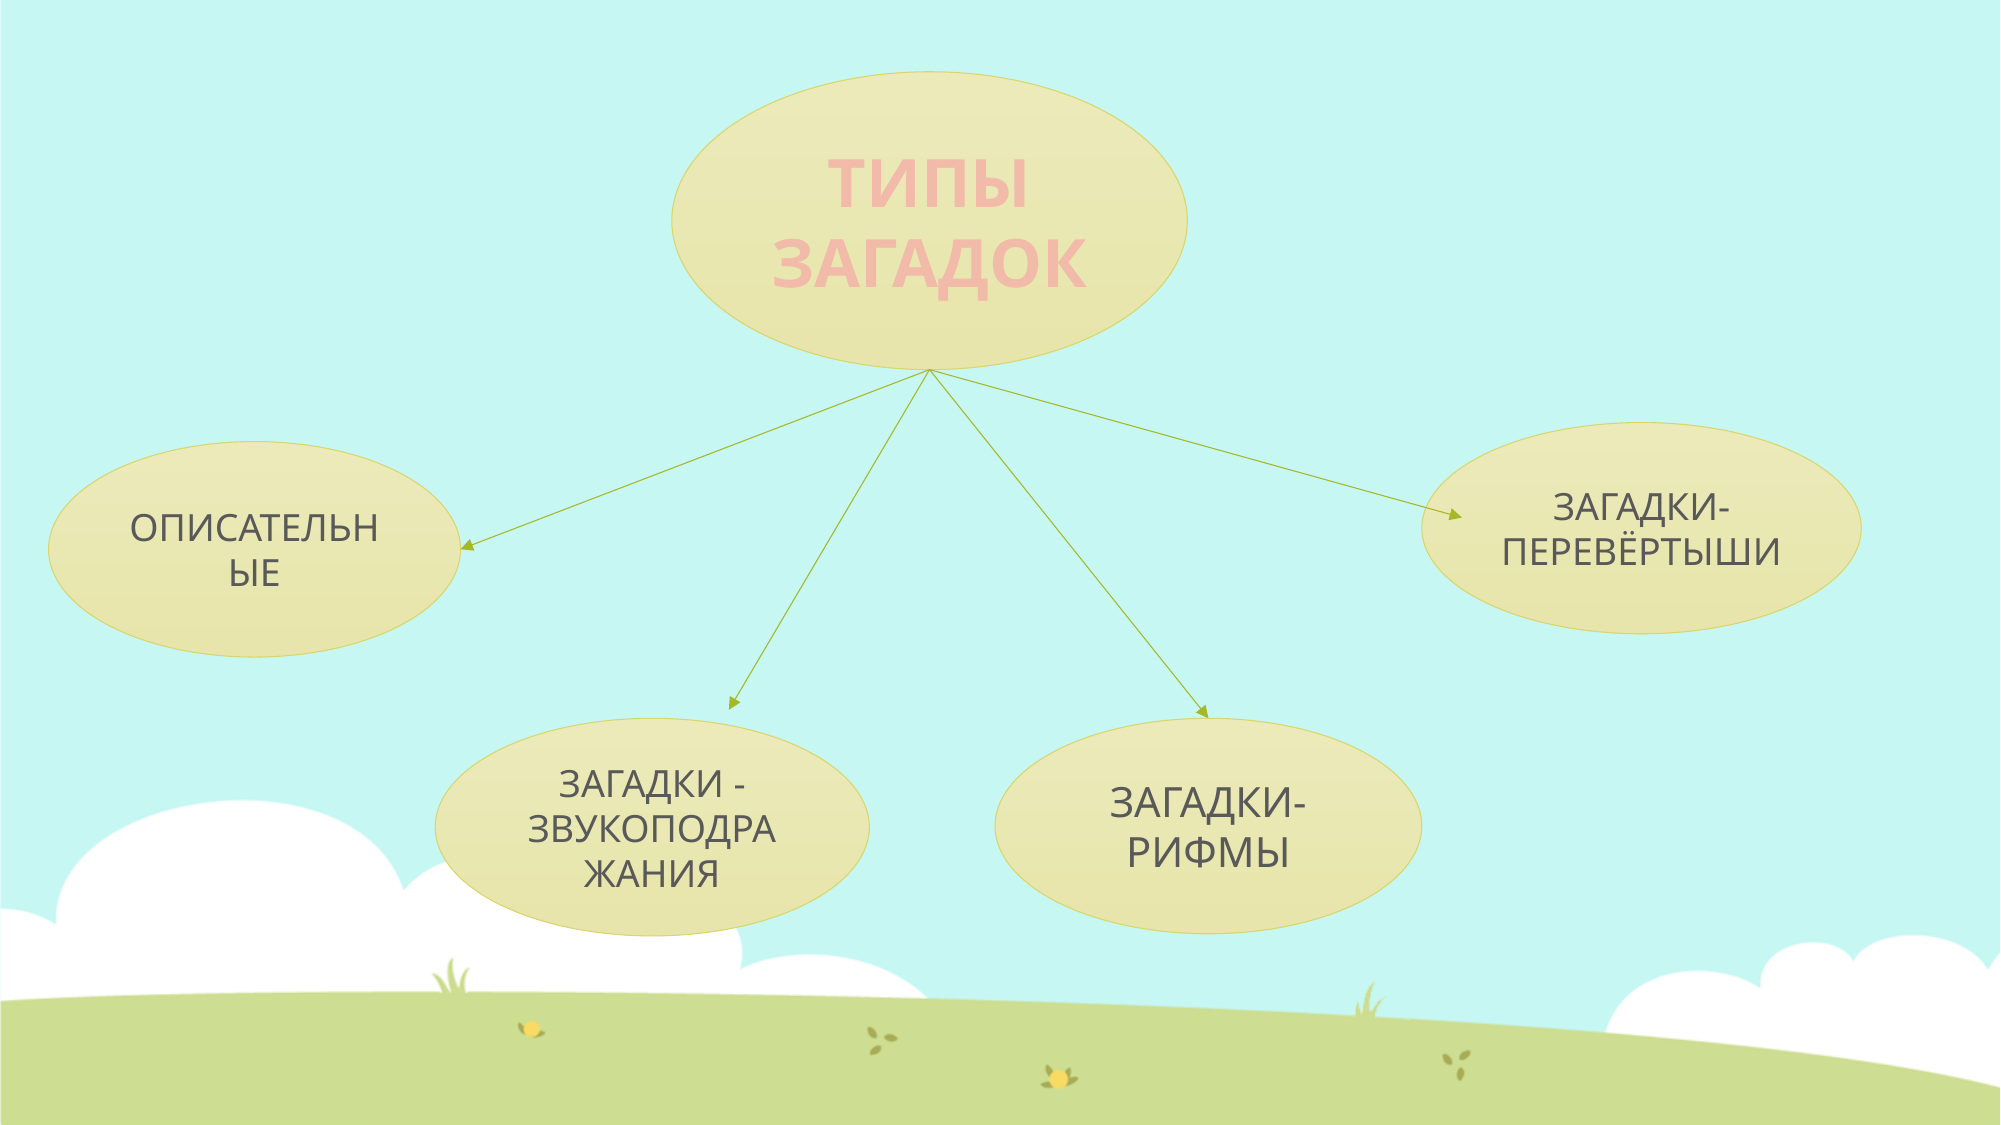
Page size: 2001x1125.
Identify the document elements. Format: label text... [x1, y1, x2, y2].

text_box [929, 518, 1209, 719]
text_box ЗАГАДКИ-ПЕРЕВЁРТЫШИ [1421, 422, 1862, 635]
text_box ОПИСАТЕЛЬНЫЕ [48, 441, 462, 658]
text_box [728, 550, 929, 710]
picture [0, 0, 2001, 1125]
text_box ТИПЫ ЗАГАДОК [671, 71, 1188, 369]
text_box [930, 369, 1462, 518]
text_box ЗАГАДКИ-РИФМЫ [994, 717, 1423, 935]
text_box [460, 369, 930, 550]
text_box ЗАГАДКИ -ЗВУКОПОДРАЖАНИЯ [434, 717, 870, 937]
